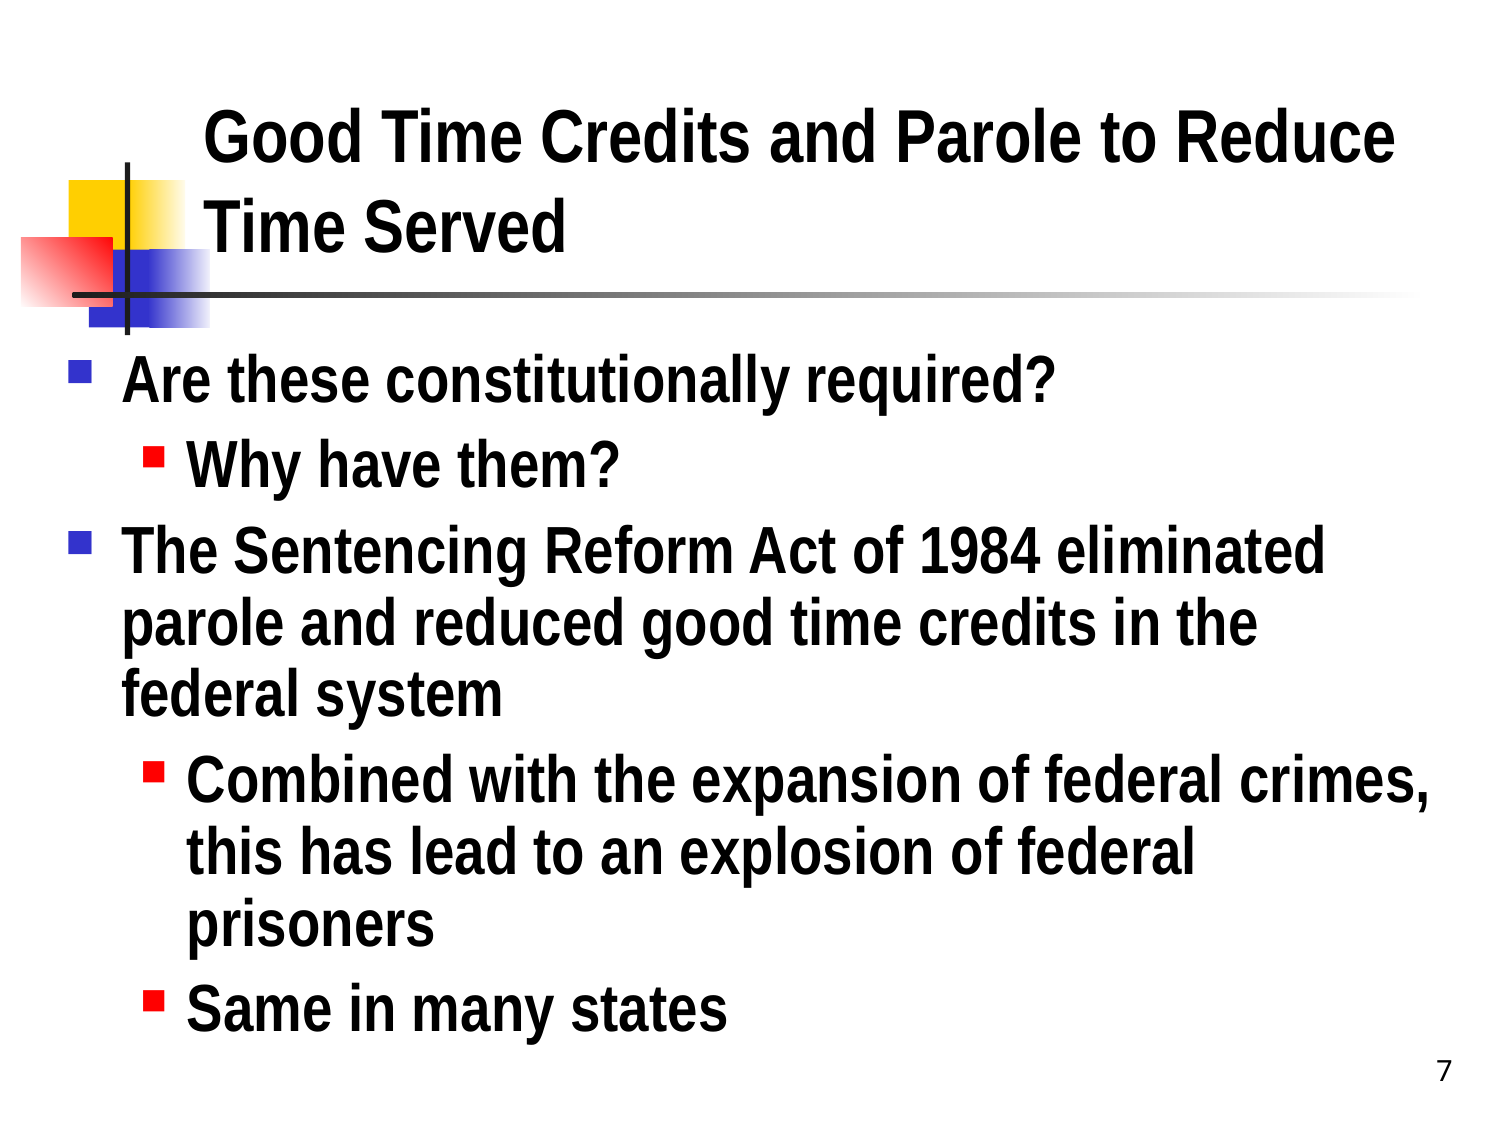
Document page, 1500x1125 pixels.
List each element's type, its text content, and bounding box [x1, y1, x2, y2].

slide_number 7 [1155, 1024, 1468, 1100]
list Are these constitutionally required? Why have them? The Sentencing Reform Act of 1984 eliminated parole and reduced good time credits in the federal system Combined with the expansion of federal crimes, this has lead to an explosion of federal prisoners Same in many states [50, 337, 1450, 1075]
title Good Time Credits and Parole to Reduce Time Served [188, 35, 1468, 275]
